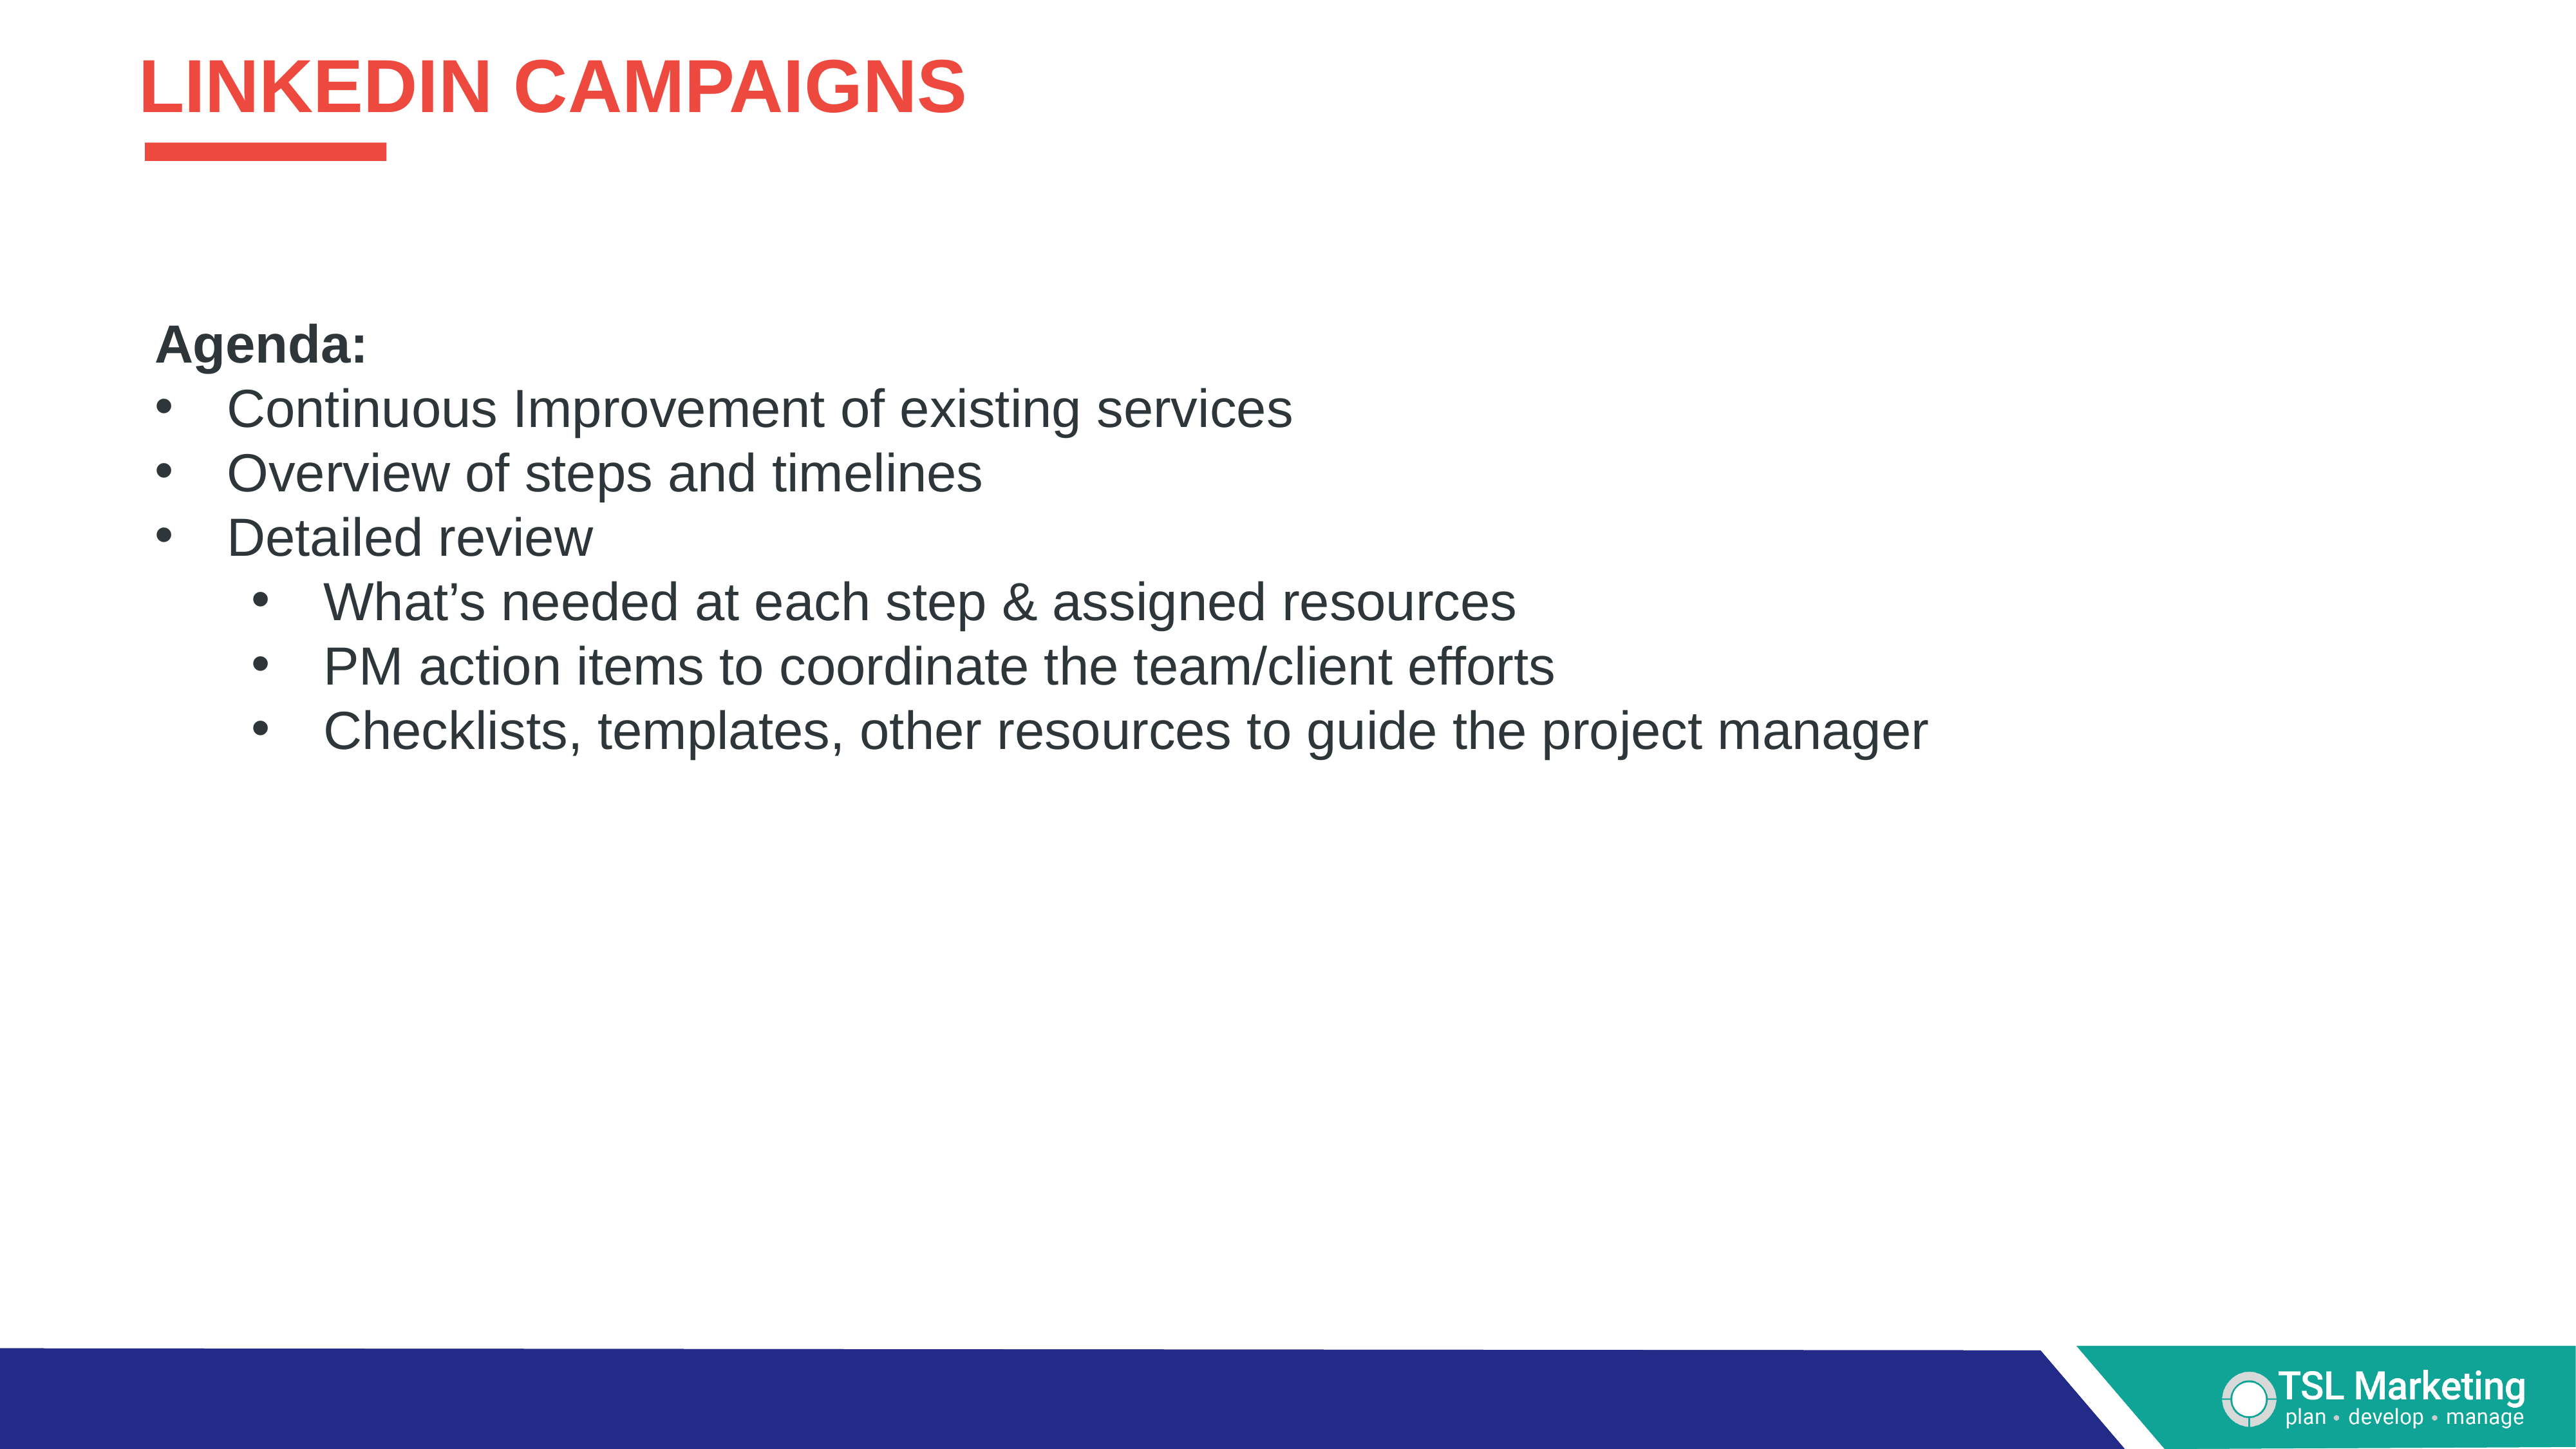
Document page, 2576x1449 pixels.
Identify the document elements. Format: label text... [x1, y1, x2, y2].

text_box [144, 142, 387, 162]
text_box Linkedin campaigns [129, 32, 2447, 132]
text_box [2076, 1345, 2576, 1449]
text_box [0, 1347, 2126, 1449]
picture [2221, 1365, 2526, 1430]
text_box Agenda: Continuous Improvement of existing services Overview of steps and timelines Detailed review What’s needed at each step & assigned resources PM action items to coordinate the team/client efforts Checklists, templates, other resources to guide the project manager [145, 304, 2223, 817]
